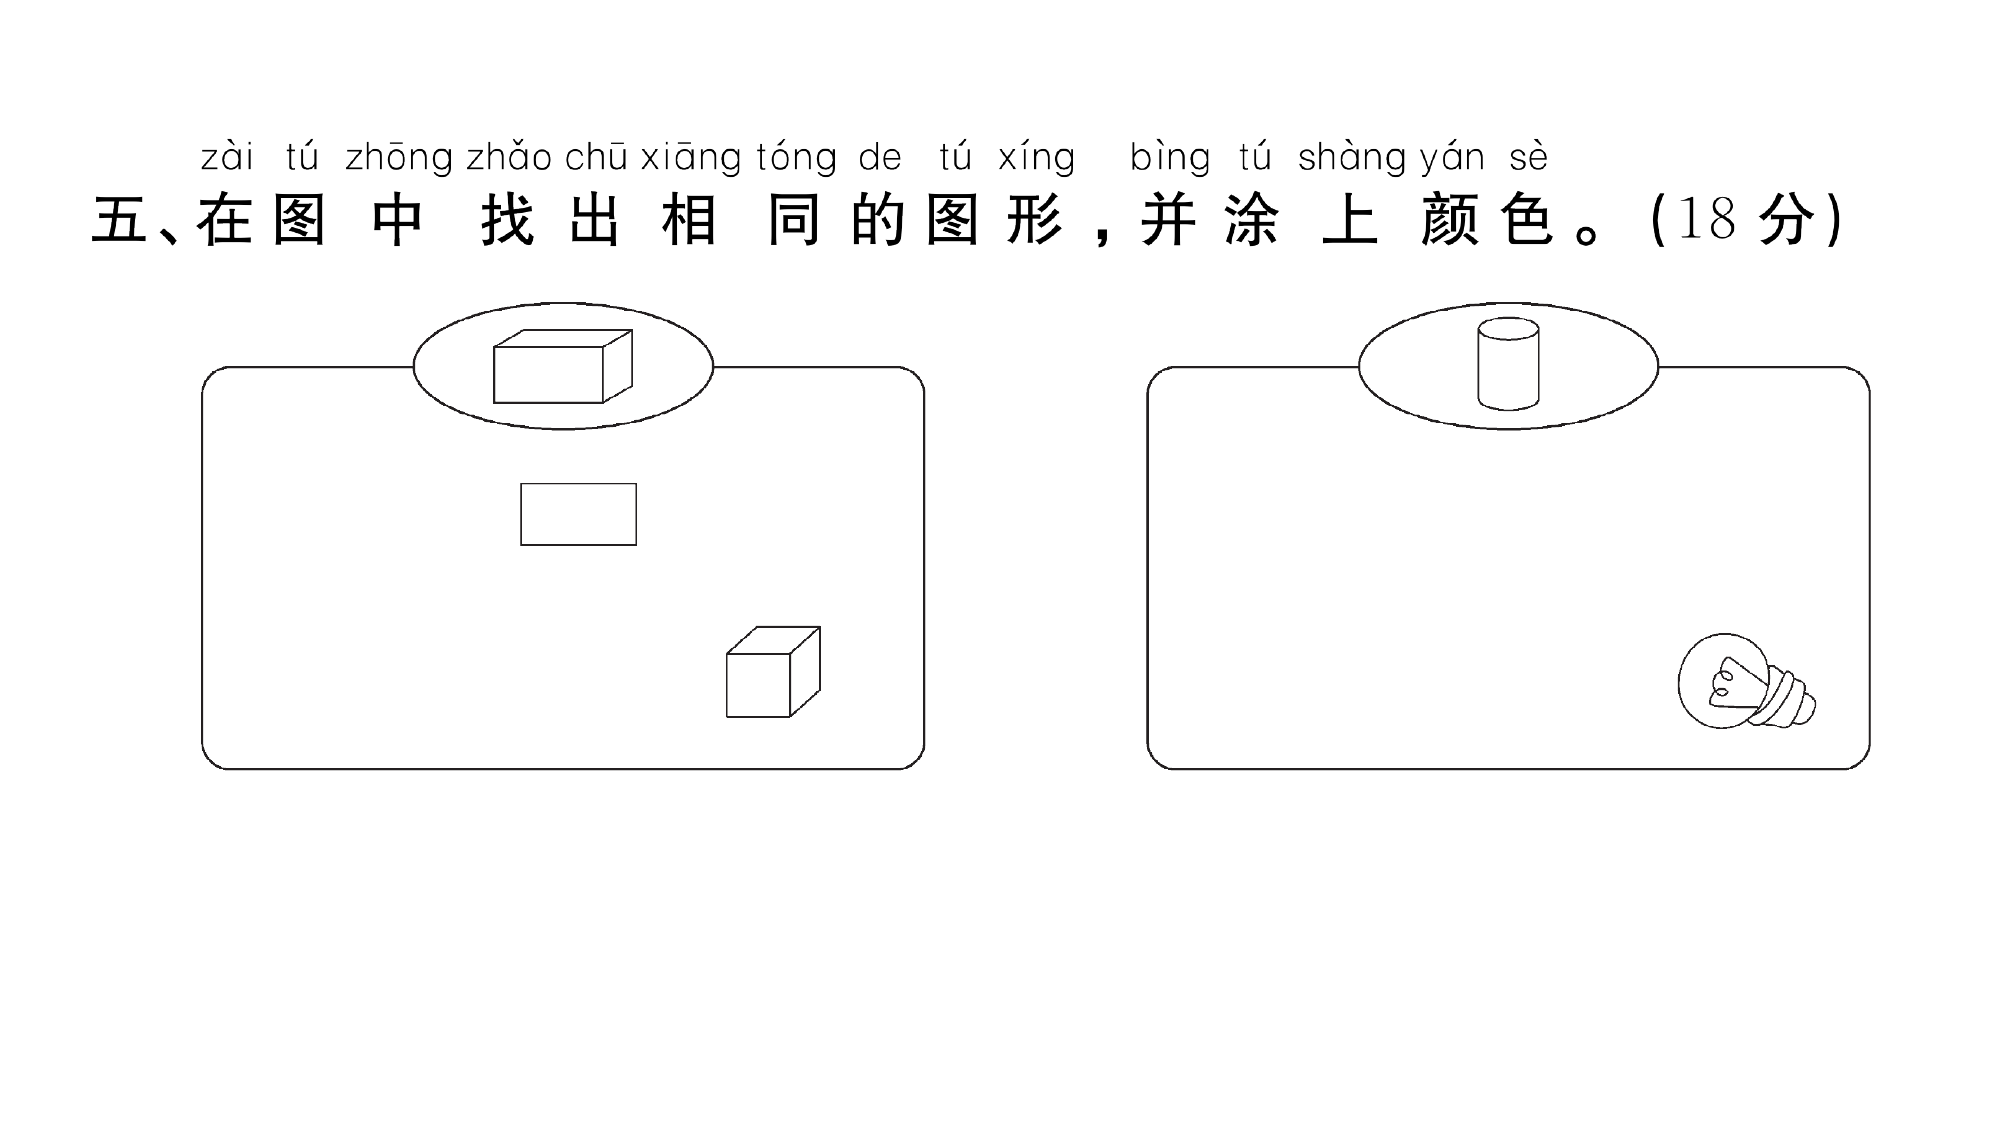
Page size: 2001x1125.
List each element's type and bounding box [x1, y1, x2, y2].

picture [88, 118, 1979, 783]
